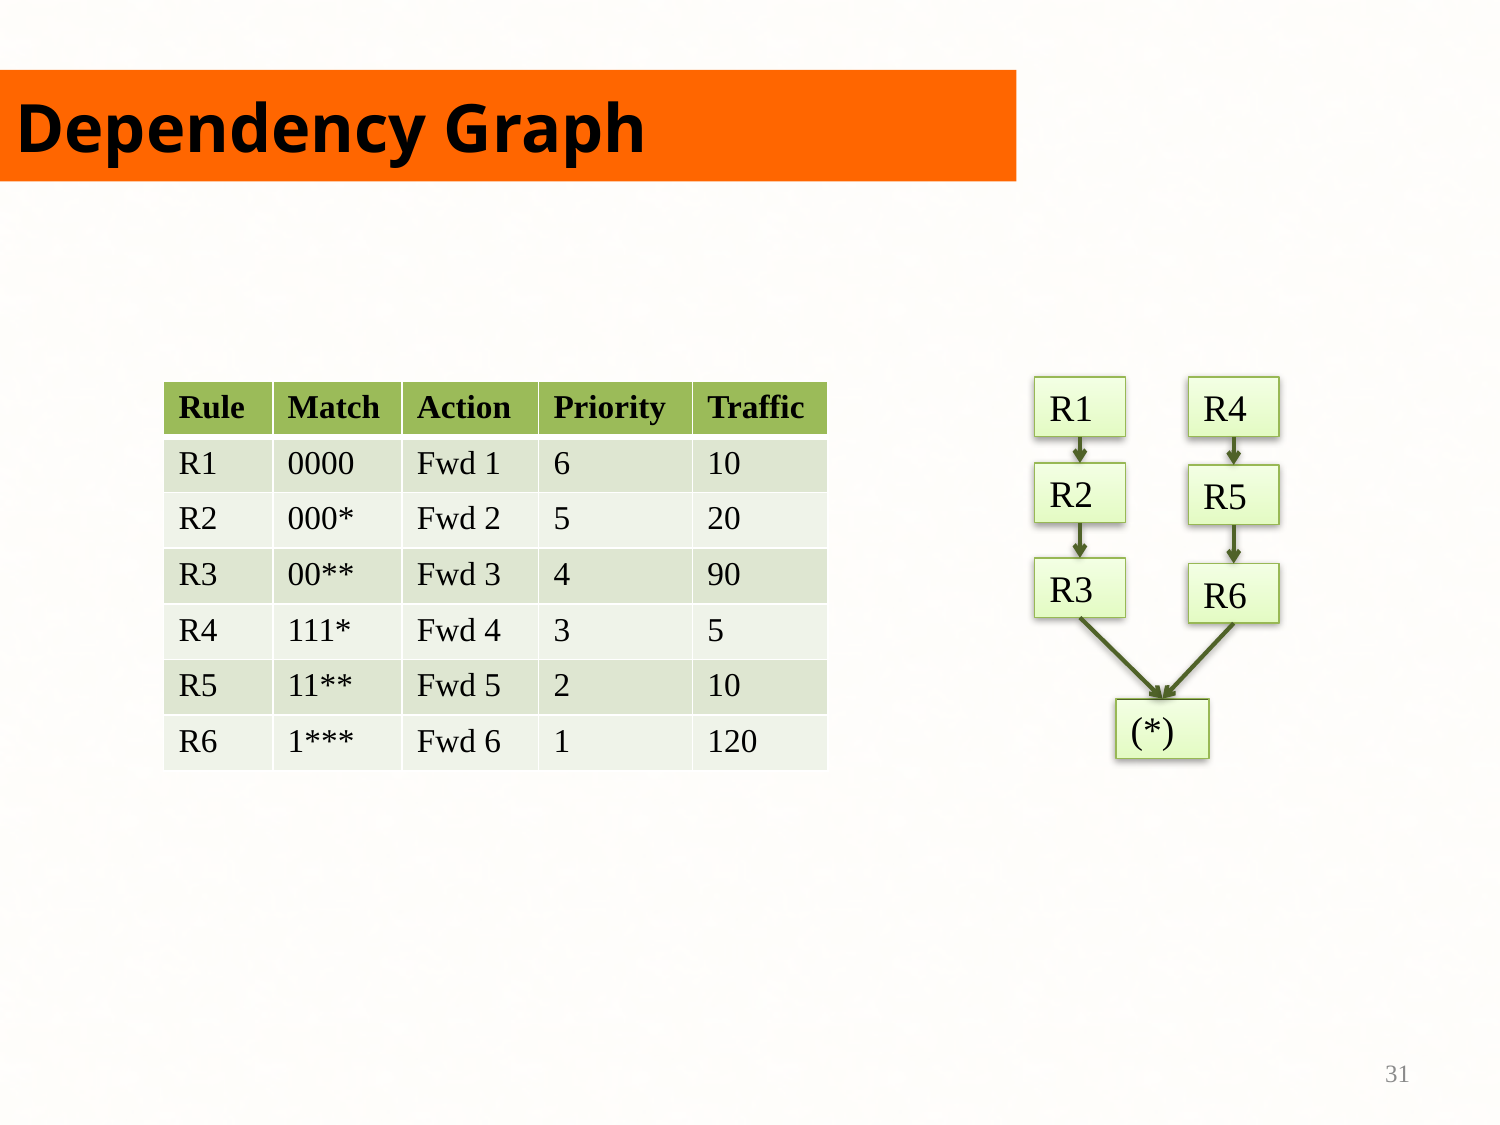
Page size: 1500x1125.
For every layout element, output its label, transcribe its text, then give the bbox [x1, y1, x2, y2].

table_cell 2 [539, 660, 692, 714]
table_cell 1 [539, 716, 692, 770]
table_header Rule [164, 382, 272, 434]
table_cell 3 [539, 605, 692, 659]
table_cell 5 [693, 605, 827, 659]
table_cell 000* [274, 493, 401, 547]
table_cell R3 [164, 549, 272, 603]
table_cell Fwd 5 [403, 660, 538, 714]
table_cell 10 [693, 440, 827, 492]
table_header Traffic [693, 382, 827, 434]
table_cell 11** [274, 660, 401, 714]
table_cell 120 [693, 716, 827, 770]
table_cell 0000 [274, 440, 401, 492]
table_cell 00** [274, 549, 401, 603]
table_cell 6 [539, 440, 692, 492]
table_cell R5 [164, 660, 272, 714]
table_header Match [274, 382, 401, 434]
table_header Priority [539, 382, 692, 434]
text_box R4 [1188, 376, 1280, 437]
text_box (*) [1115, 707, 1210, 759]
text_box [1162, 623, 1234, 699]
table_cell Fwd 2 [403, 493, 538, 547]
text_box R1 [1034, 376, 1126, 437]
slide_number 31 [1074, 1042, 1425, 1103]
table_cell 20 [693, 493, 827, 547]
text_box R6 [1188, 563, 1280, 624]
table_cell Fwd 6 [403, 716, 538, 770]
table_cell R1 [164, 440, 272, 492]
title Dependency Graph [0, 69, 1017, 182]
table_cell R6 [164, 716, 272, 770]
table_header Action [403, 382, 538, 434]
table_cell 10 [693, 660, 827, 714]
table_cell 1*** [274, 716, 401, 770]
table_cell R2 [164, 493, 272, 547]
text_box R3 [1034, 557, 1126, 618]
table_cell Fwd 4 [403, 605, 538, 659]
text_box R5 [1188, 464, 1280, 525]
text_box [1079, 618, 1163, 699]
text_box R2 [1034, 462, 1126, 523]
table_cell Fwd 1 [403, 440, 538, 492]
table_cell 111* [274, 605, 401, 659]
table_cell 5 [539, 493, 692, 547]
table_cell R4 [164, 605, 272, 659]
table_cell 4 [539, 549, 692, 603]
table_cell 90 [693, 549, 827, 603]
table_cell Fwd 3 [403, 549, 538, 603]
